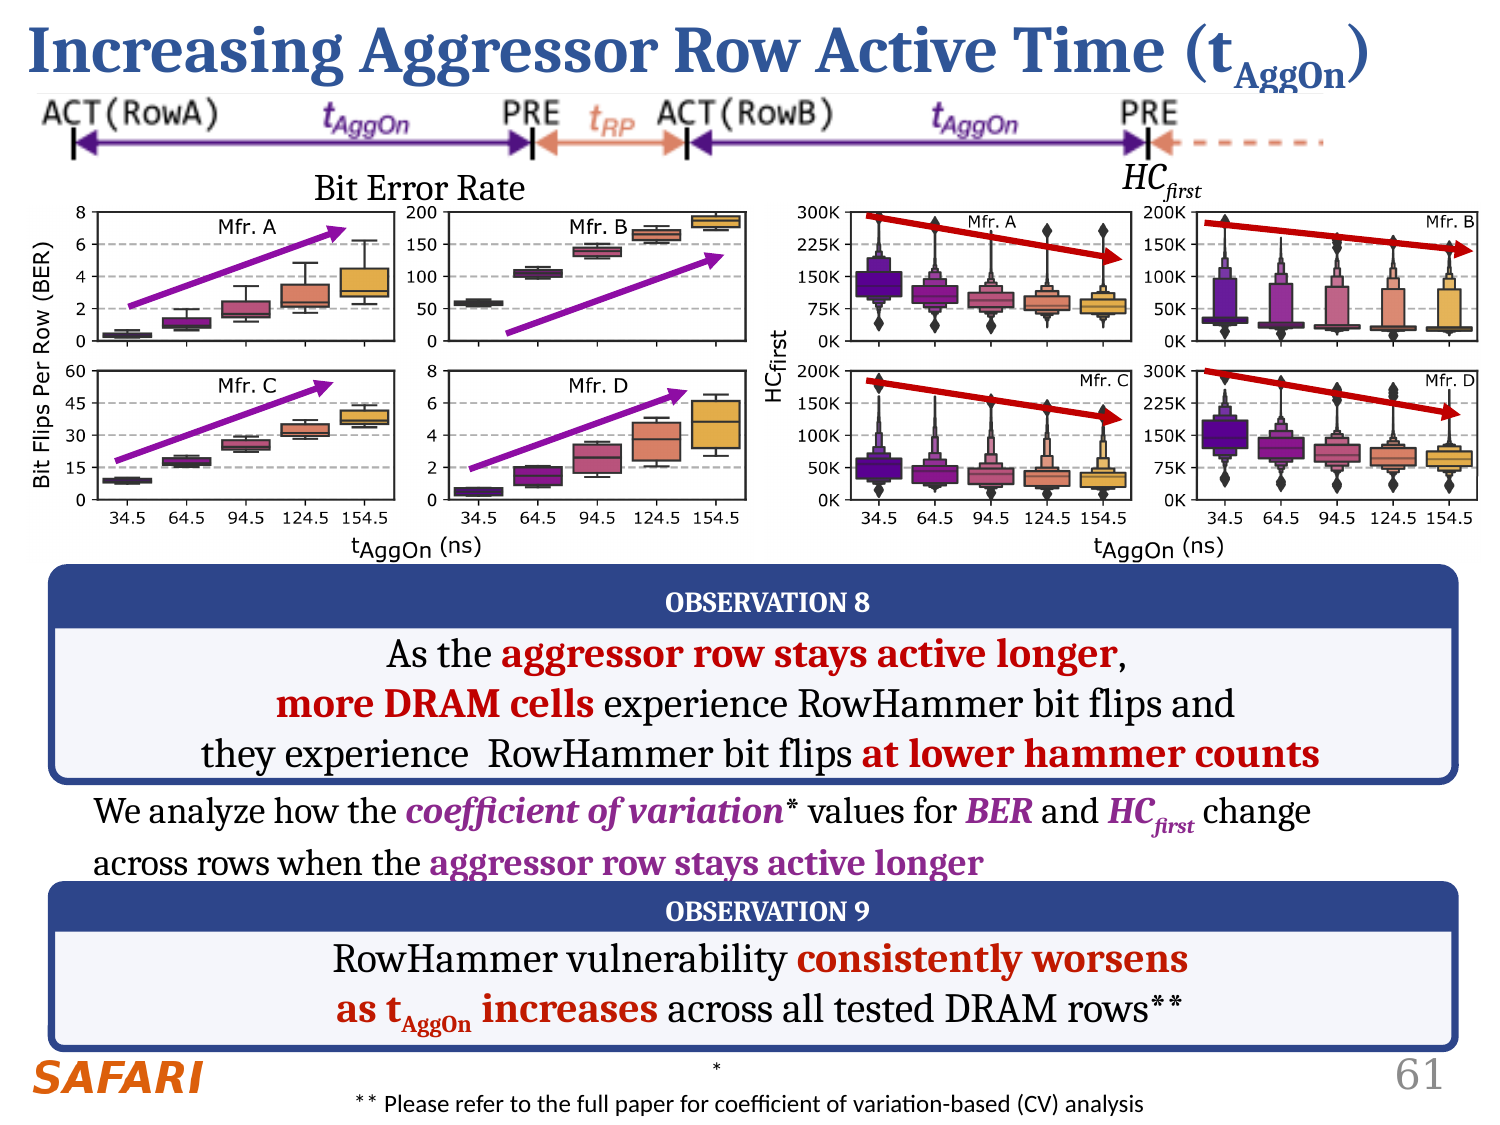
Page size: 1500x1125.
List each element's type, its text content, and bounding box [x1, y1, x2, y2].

text_box ** Please refer to the full paper for coefficient of variation-based (CV) analysis [0, 1080, 1500, 1125]
picture [764, 202, 1481, 563]
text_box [866, 215, 1474, 420]
text_box We analyze how the coefficient of variation* values for BER and HCfirst change across rows when the aggressor row stays active longer [78, 786, 1327, 881]
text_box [115, 227, 725, 470]
picture [36, 93, 1339, 164]
title Increasing Aggressor Row Active Time (tAggOn) [12, 8, 1487, 95]
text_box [51, 884, 1456, 1049]
picture [26, 205, 754, 563]
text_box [51, 567, 1456, 785]
picture [31, 1051, 209, 1080]
text_box HCfirst [843, 144, 1481, 202]
text_box Bit Error Rate [86, 164, 754, 205]
